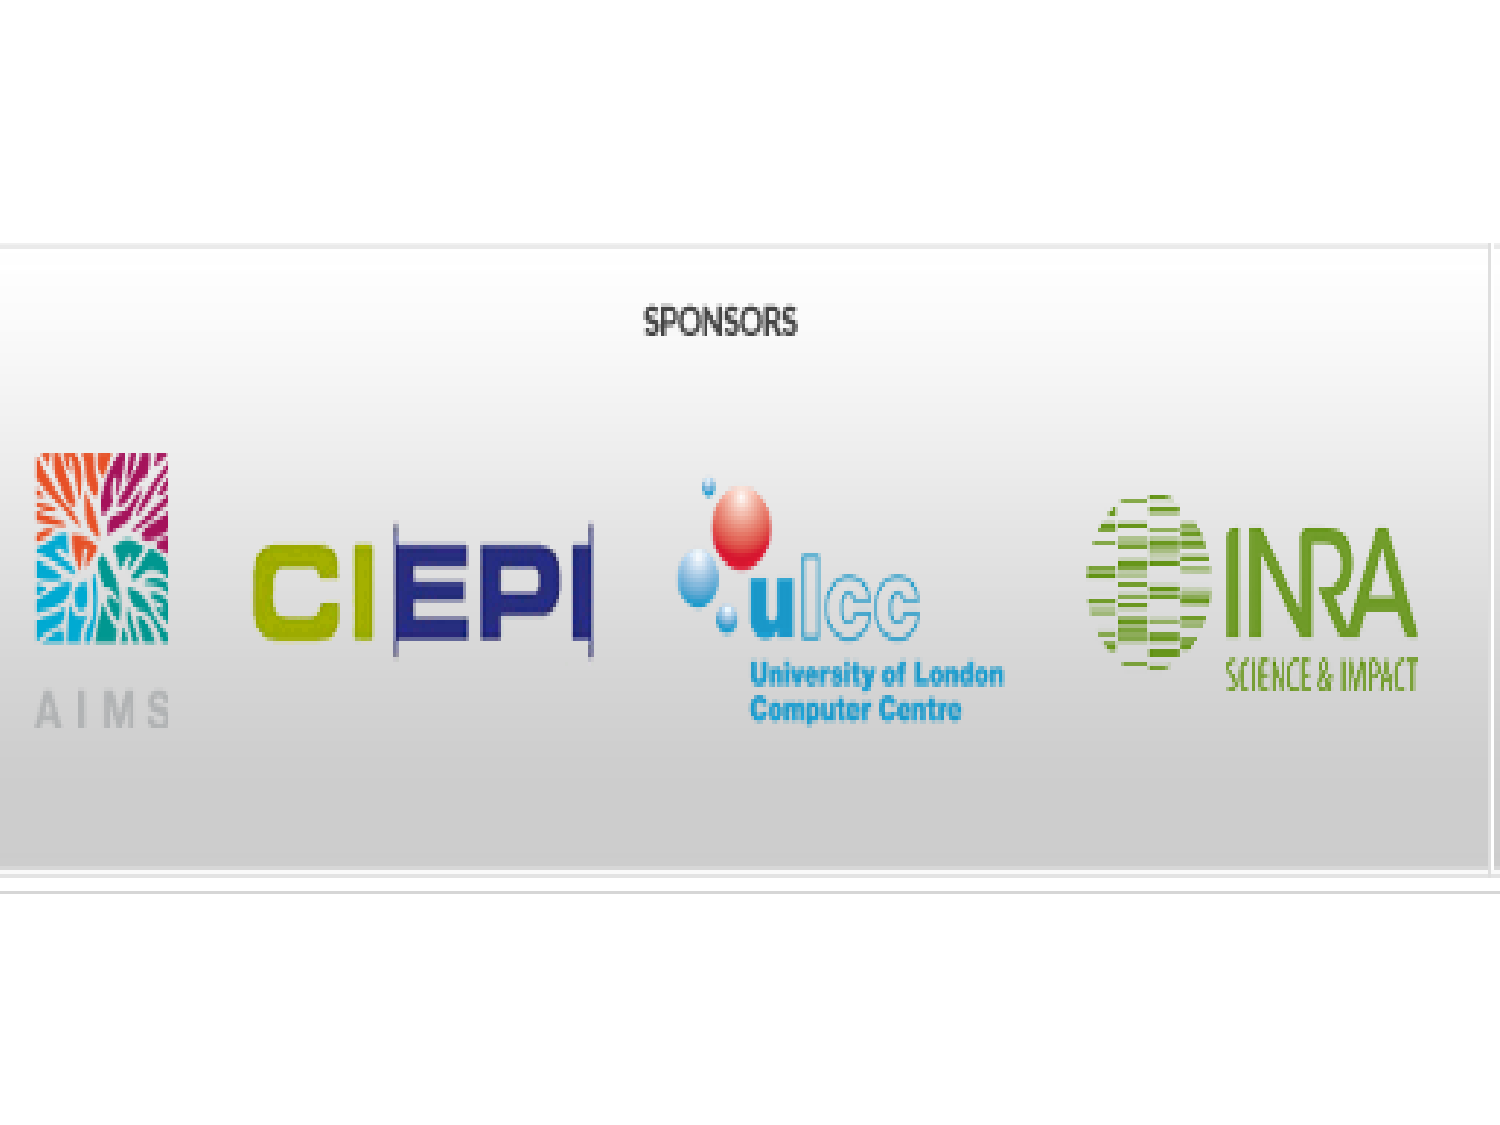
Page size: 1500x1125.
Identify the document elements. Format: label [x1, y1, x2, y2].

list [0, 243, 1500, 894]
